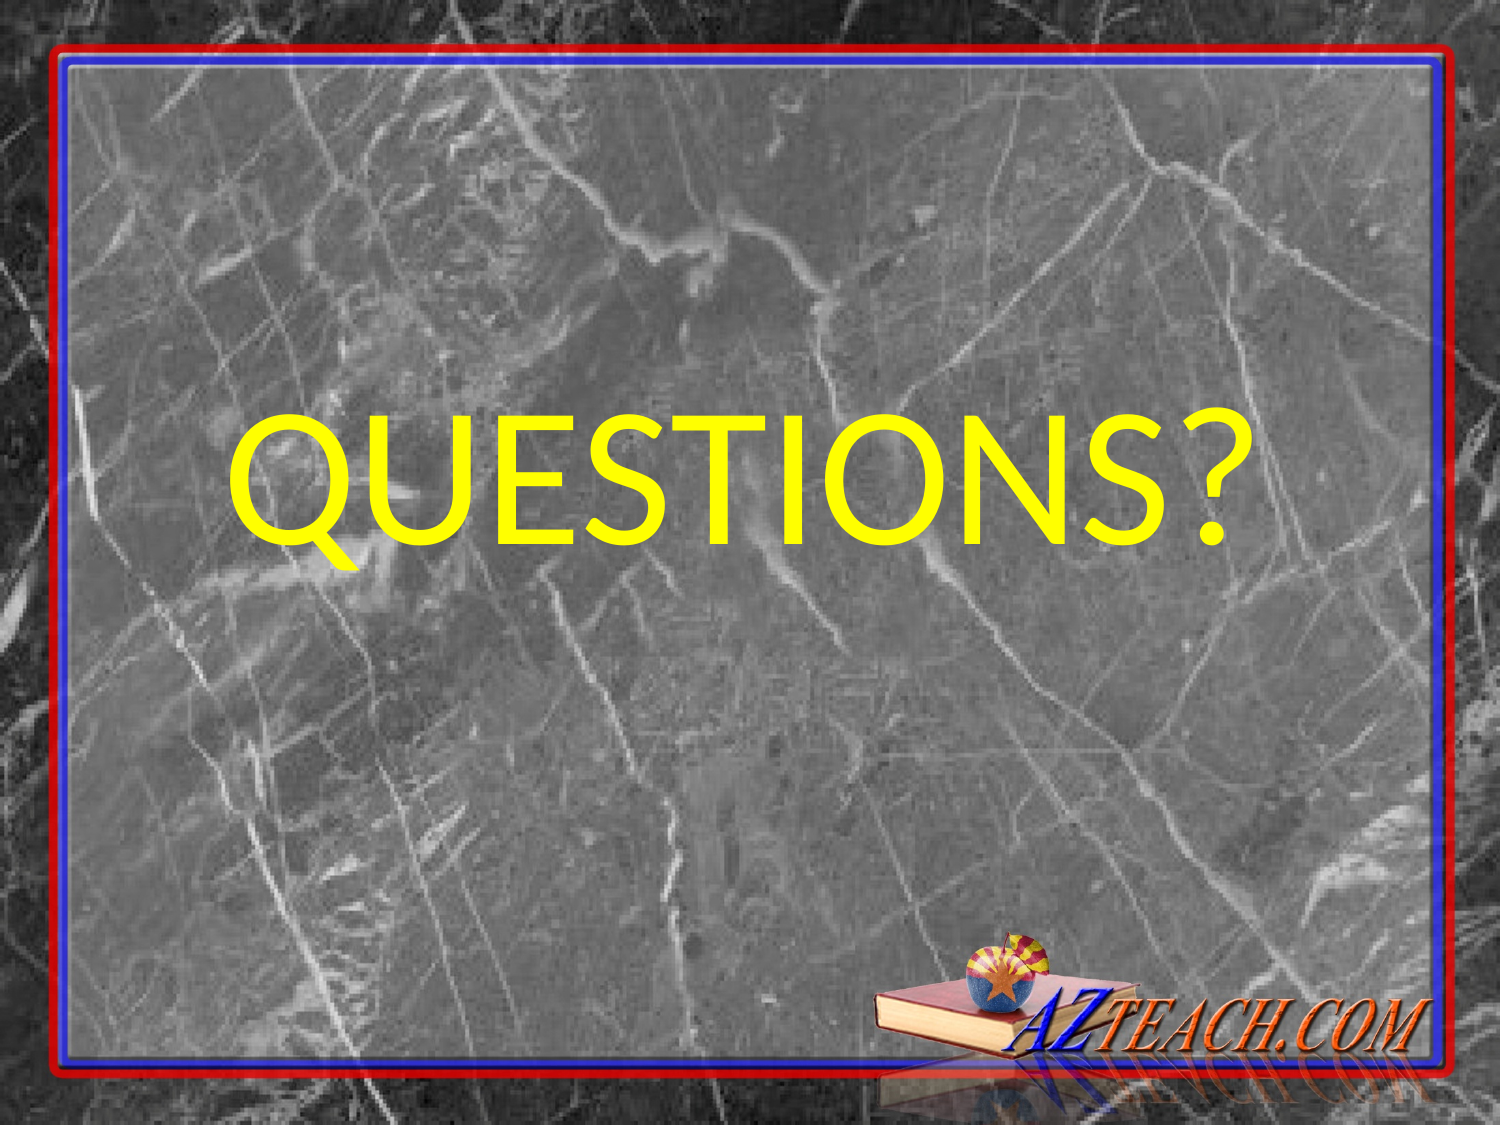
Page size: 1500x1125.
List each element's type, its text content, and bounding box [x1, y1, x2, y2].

text_box QUESTIONS? [174, 337, 1313, 593]
picture [0, 0, 1500, 1125]
